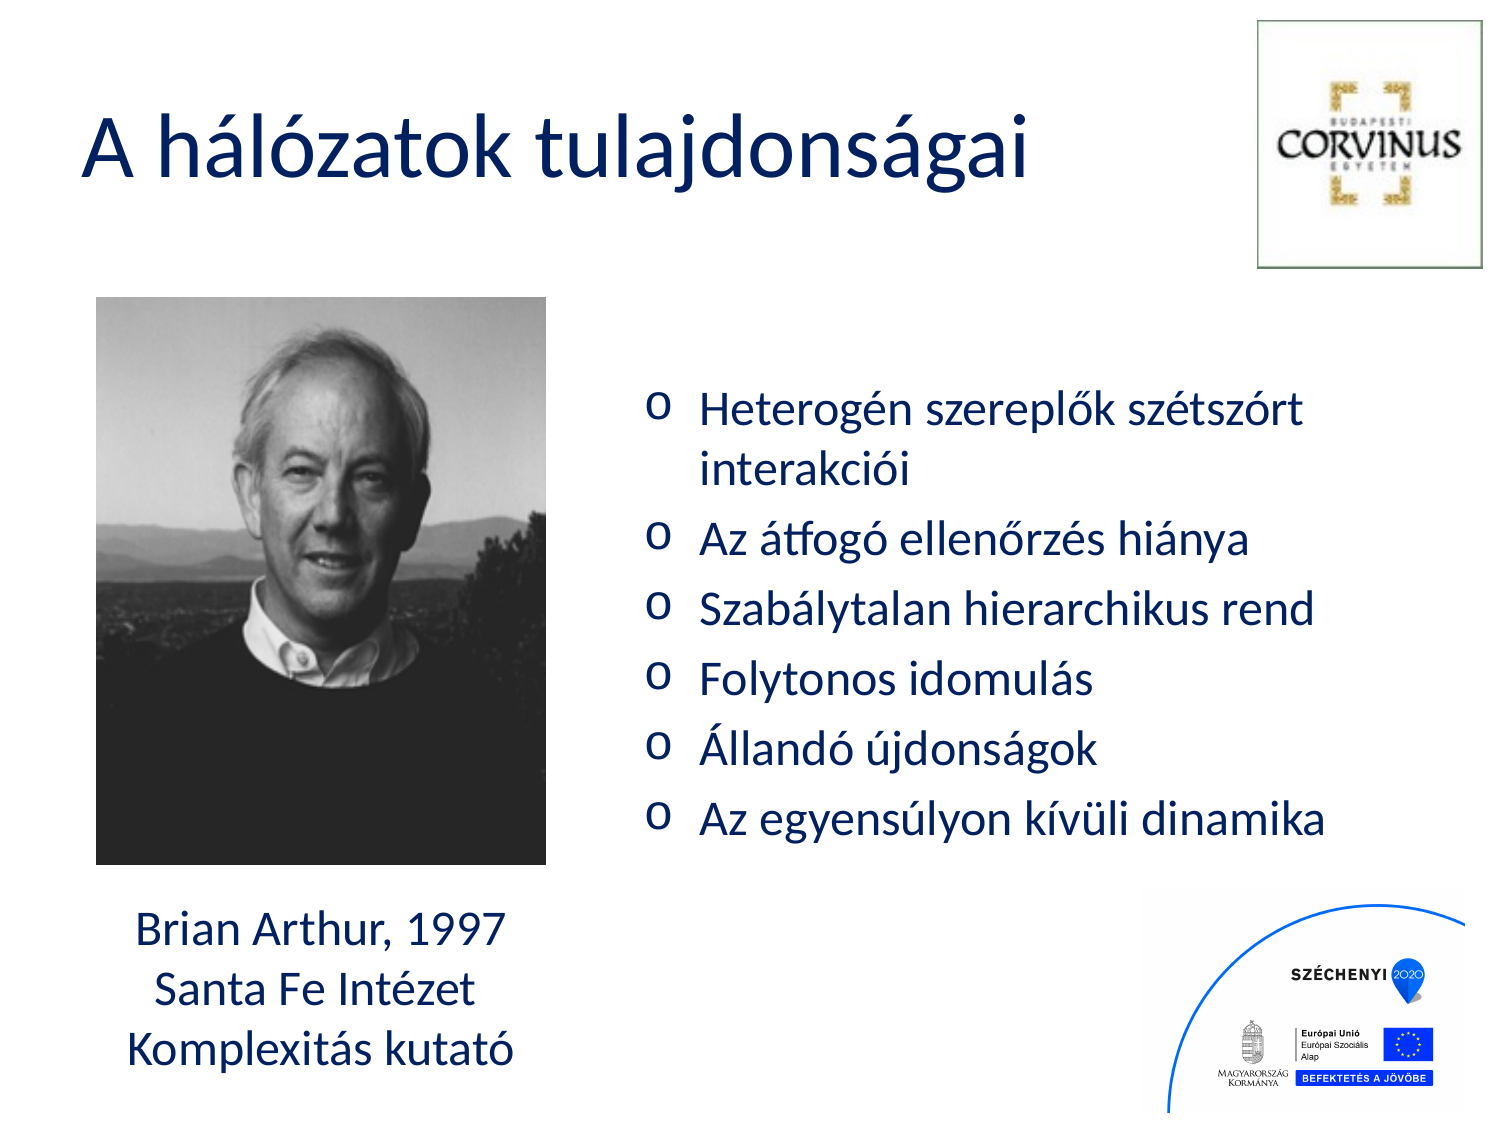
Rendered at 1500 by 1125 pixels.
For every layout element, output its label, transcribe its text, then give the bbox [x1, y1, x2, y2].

picture [96, 297, 546, 865]
title A hálózatok tulajdonságai [53, 59, 1047, 222]
picture [1257, 20, 1483, 269]
list Heterogén szereplők szétszórt interakciói Az átfogó ellenőrzés hiánya Szabálytalan hierarchikus rend Folytonos idomulás Állandó újdonságok Az egyensúlyon kívüli dinamika [628, 368, 1425, 878]
picture [1139, 887, 1465, 1113]
text_box Brian Arthur, 1997 Santa Fe Intézet Komplexitás kutató [84, 887, 558, 1083]
